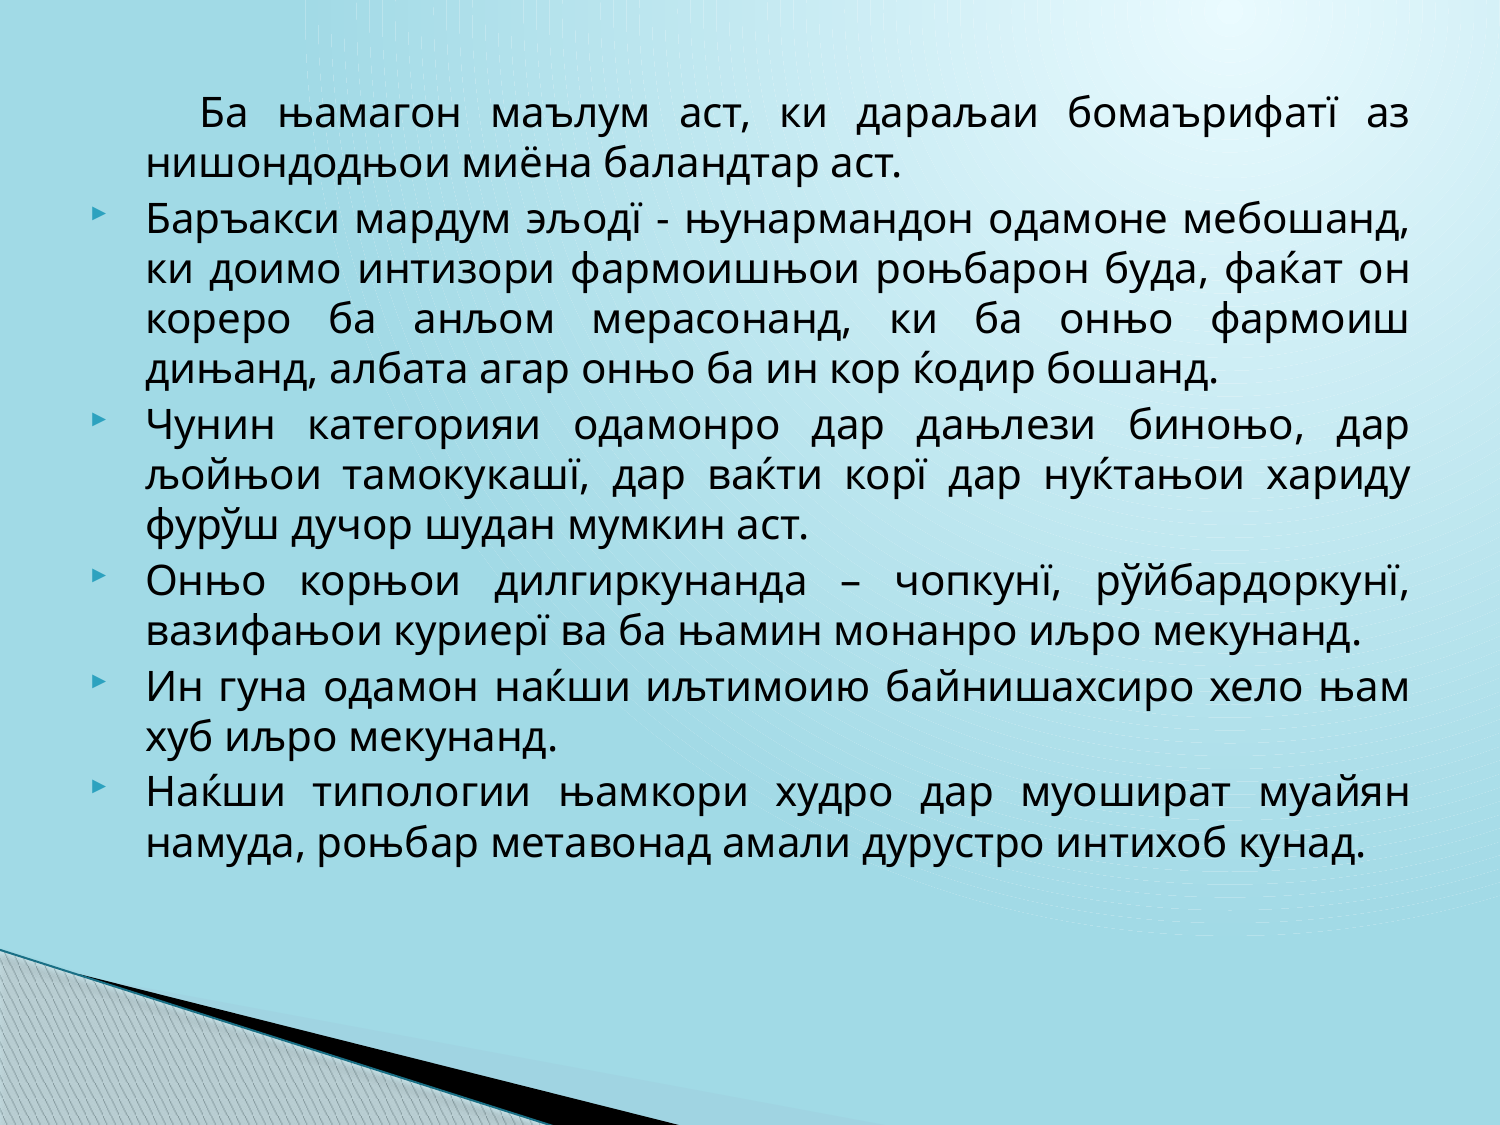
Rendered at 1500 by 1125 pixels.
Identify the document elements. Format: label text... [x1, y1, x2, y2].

list Ба њамагон маълум аст, ки дараљаи бомаърифатї аз нишондодњои миёна баландтар аст. Баръакси мардум эљодї - њунармандон одамоне мебошанд, ки доимо интизори фармоишњои роњбарон буда, фаќат он кореро ба анљом мерасонанд, ки ба онњо фармоиш дињанд, албата агар онњо ба ин кор ќодир бошанд. Чунин категорияи одамонро дар дањлези биноњо, дар љойњои тамокукашї, дар ваќти корї дар нуќтањои хариду фурўш дучор шудан мумкин аст. Онњо корњои дилгиркунанда – чопкунї, рўйбардоркунї, вазифањои куриерї ва ба њамин монанро иљро мекунанд. Ин гуна одамон наќши иљтимоию байнишахсиро хело њам хуб иљро мекунанд. Наќши типологии њамкори худро дар муошират муайян намуда, роњбар метавонад амали дурустро интихоб кунад. [75, 78, 1425, 986]
